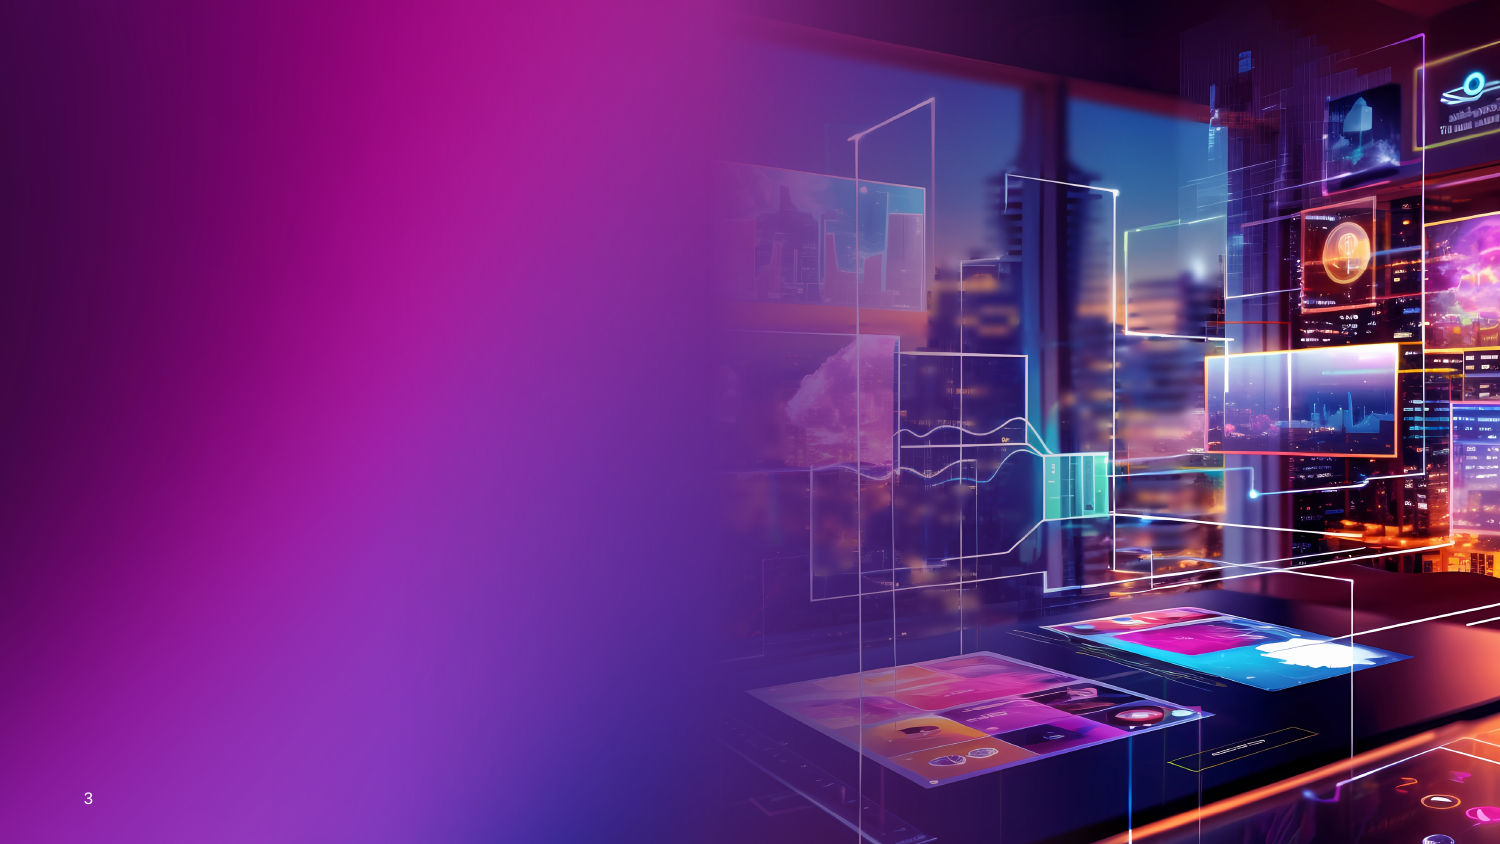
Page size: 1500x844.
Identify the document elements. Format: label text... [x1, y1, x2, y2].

slide_number 3 [83, 788, 119, 833]
picture [0, 0, 1500, 844]
